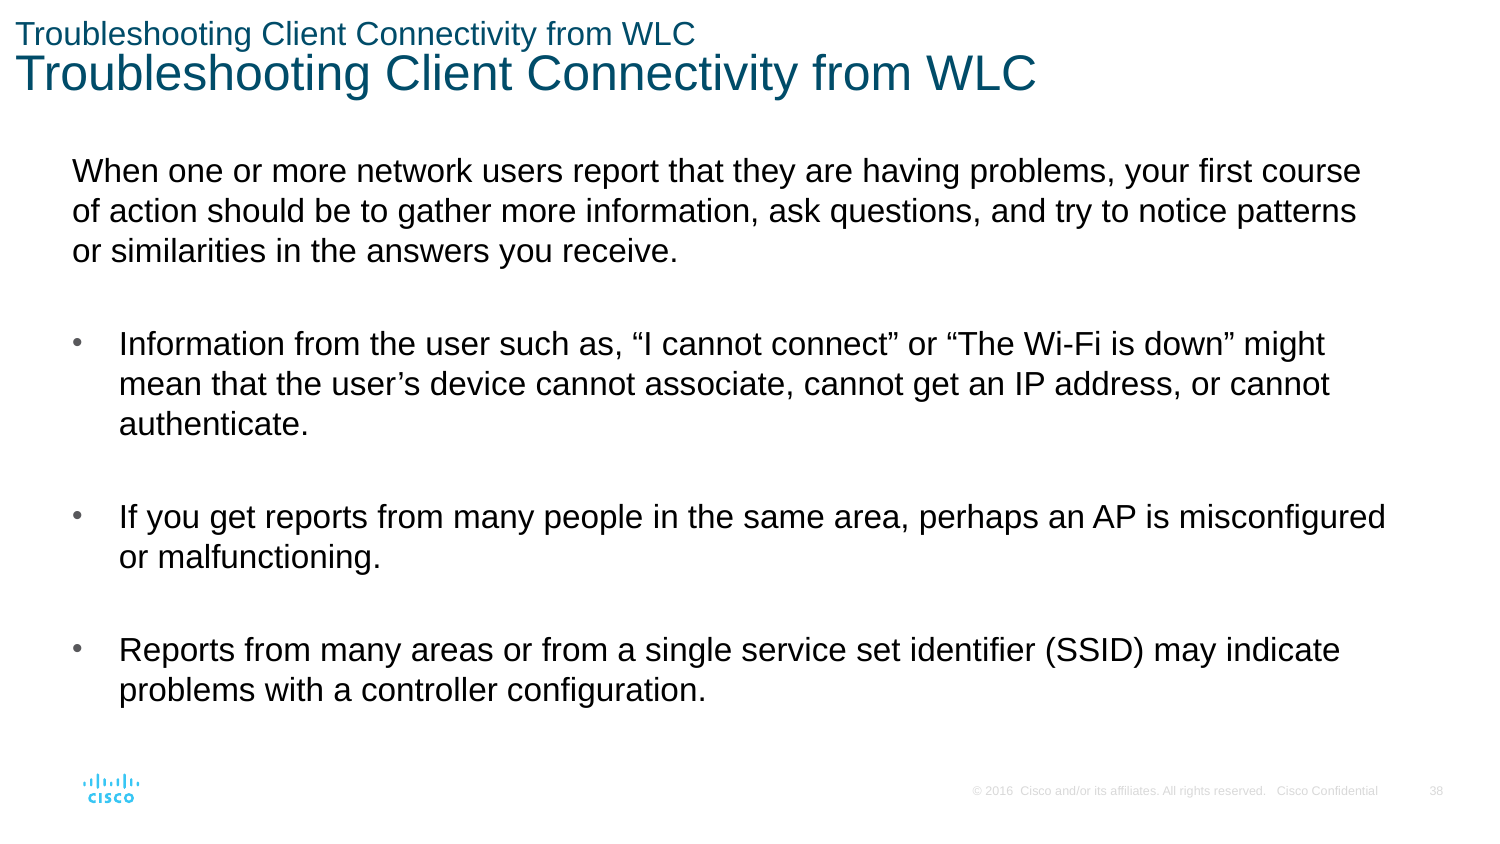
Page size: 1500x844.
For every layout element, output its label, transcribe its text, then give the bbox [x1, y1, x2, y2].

title Troubleshooting Client Connectivity from WLC Troubleshooting Client Connectivity from WLC [0, 0, 1369, 121]
list When one or more network users report that they are having problems, your first course of action should be to gather more information, ask questions, and try to notice patterns or similarities in the answers you receive. Information from the user such as, “I cannot connect” or “The Wi-Fi is down” might mean that the user’s device cannot associate, cannot get an IP address, or cannot authenticate. If you get reports from many people in the same area, perhaps an AP is misconfigured or malfunctioning. Reports from many areas or from a single service set identifier (SSID) may indicate problems with a controller configuration. [57, 141, 1412, 760]
